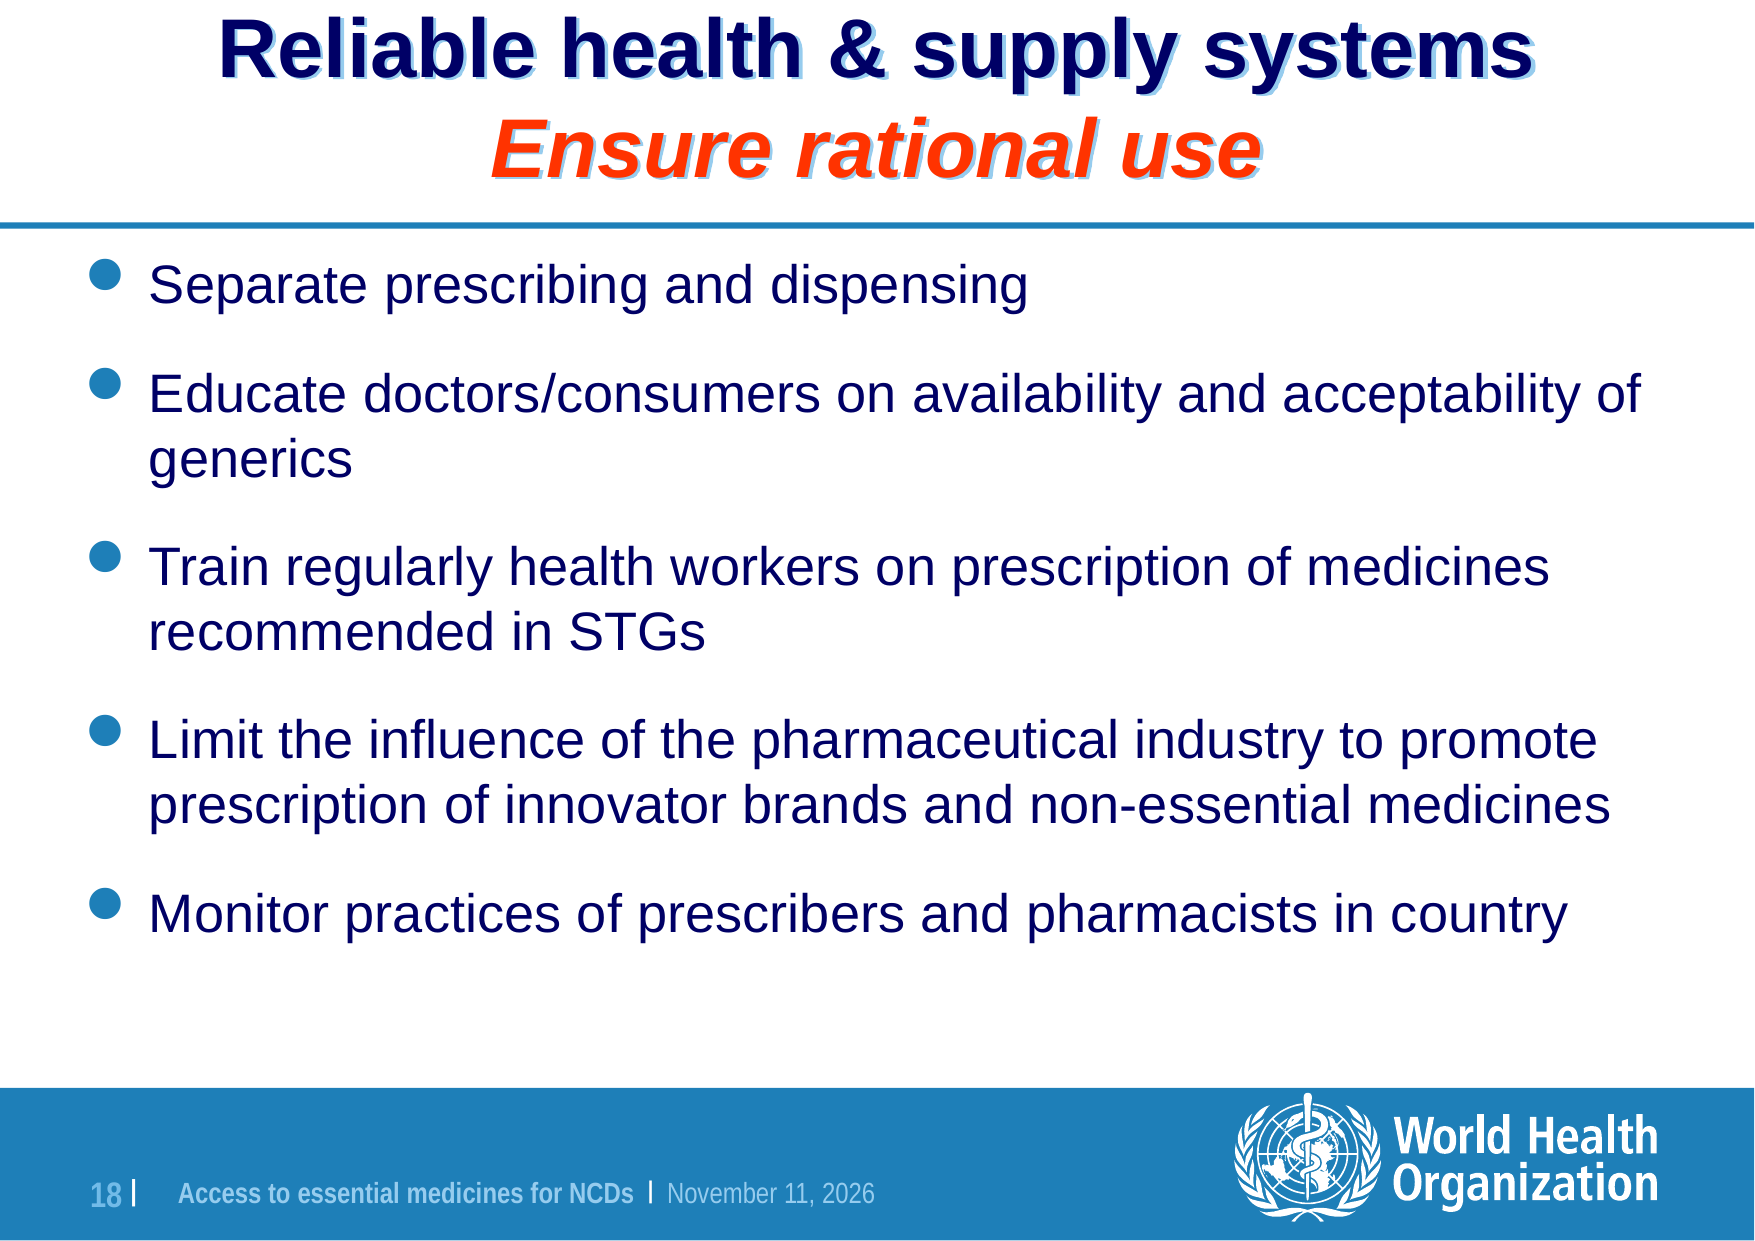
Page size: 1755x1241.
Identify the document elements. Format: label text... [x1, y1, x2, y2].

list Separate prescribing and dispensing Educate doctors/consumers on availability and acceptability of generics Train regularly health workers on prescription of medicines recommended in STGs Limit the influence of the pharmaceutical industry to promote prescription of innovator brands and non-essential medicines Monitor practices of prescribers and pharmacists in country [84, 249, 1676, 1084]
title Reliable health & supply systems Ensure rational use [0, 63, 1755, 224]
